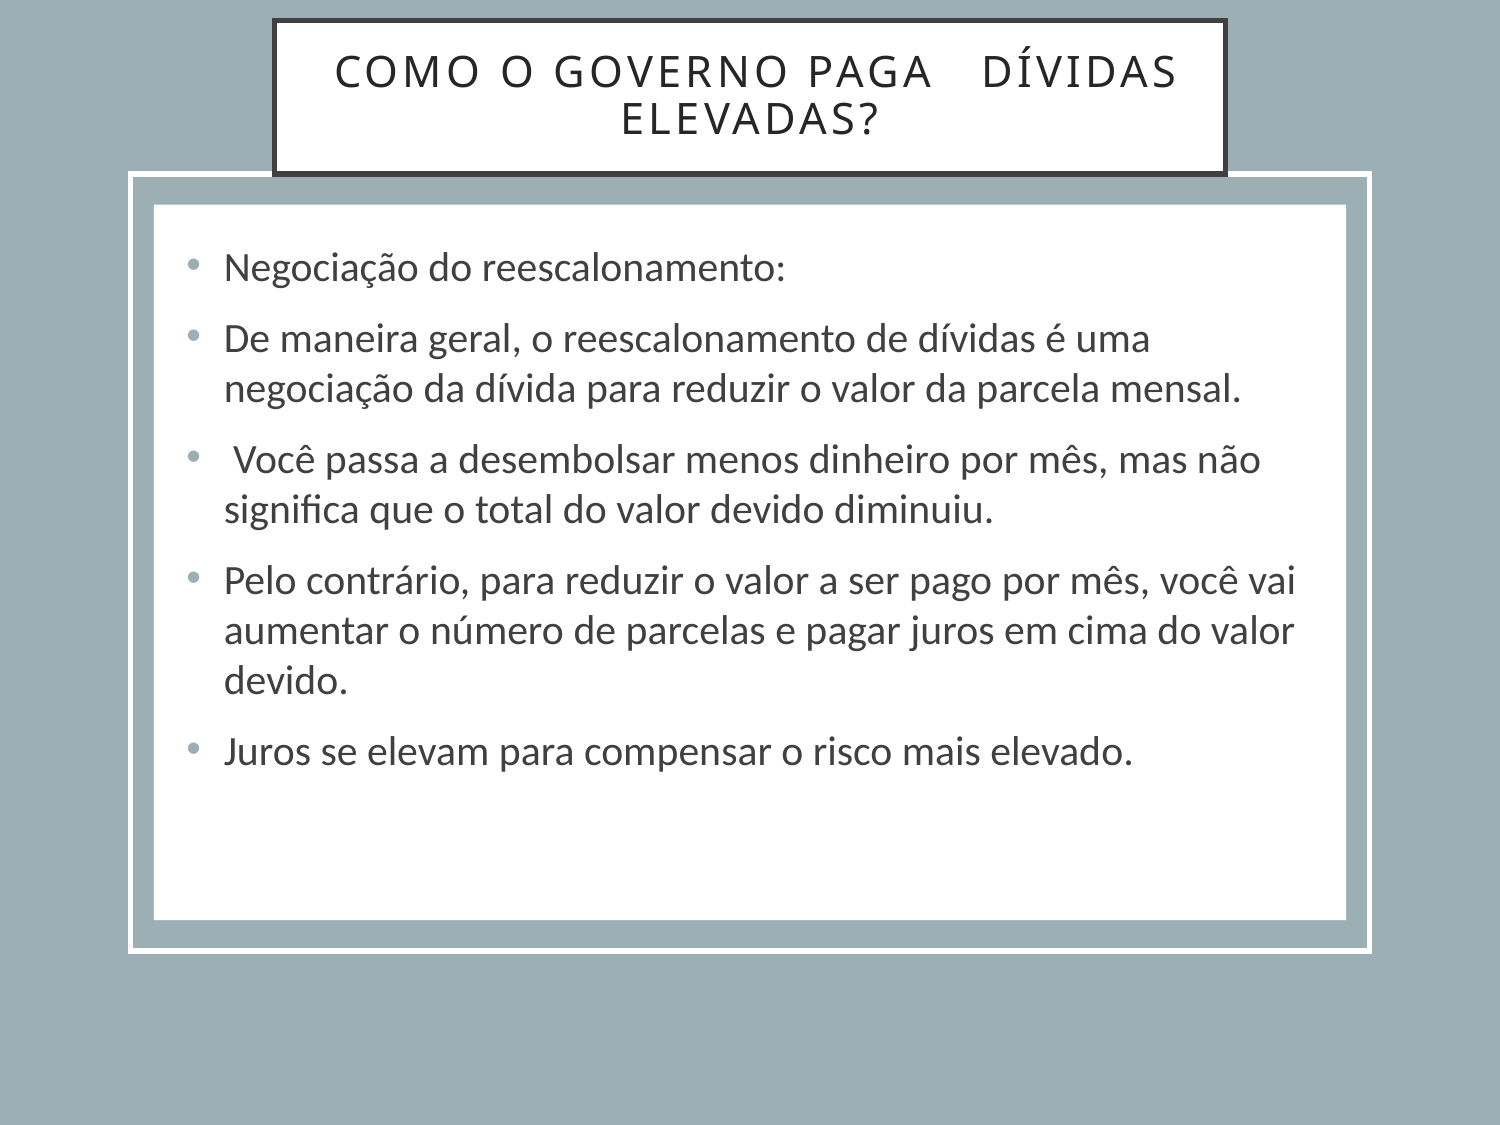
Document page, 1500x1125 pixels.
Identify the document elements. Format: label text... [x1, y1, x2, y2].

title como o governo paga dívidas elevadas? [272, 18, 1228, 177]
list Negociação do reescalonamento: De maneira geral, o reescalonamento de dívidas é uma negociação da dívida para reduzir o valor da parcela mensal. Você passa a desembolsar menos dinheiro por mês, mas não significa que o total do valor devido diminuiu. Pelo contrário, para reduzir o valor a ser pago por mês, você vai aumentar o número de parcelas e pagar juros em cima do valor devido. Juros se elevam para compensar o risco mais elevado. [171, 231, 1347, 921]
text_box [0, 0, 1500, 1125]
text_box [130, 173, 1370, 952]
